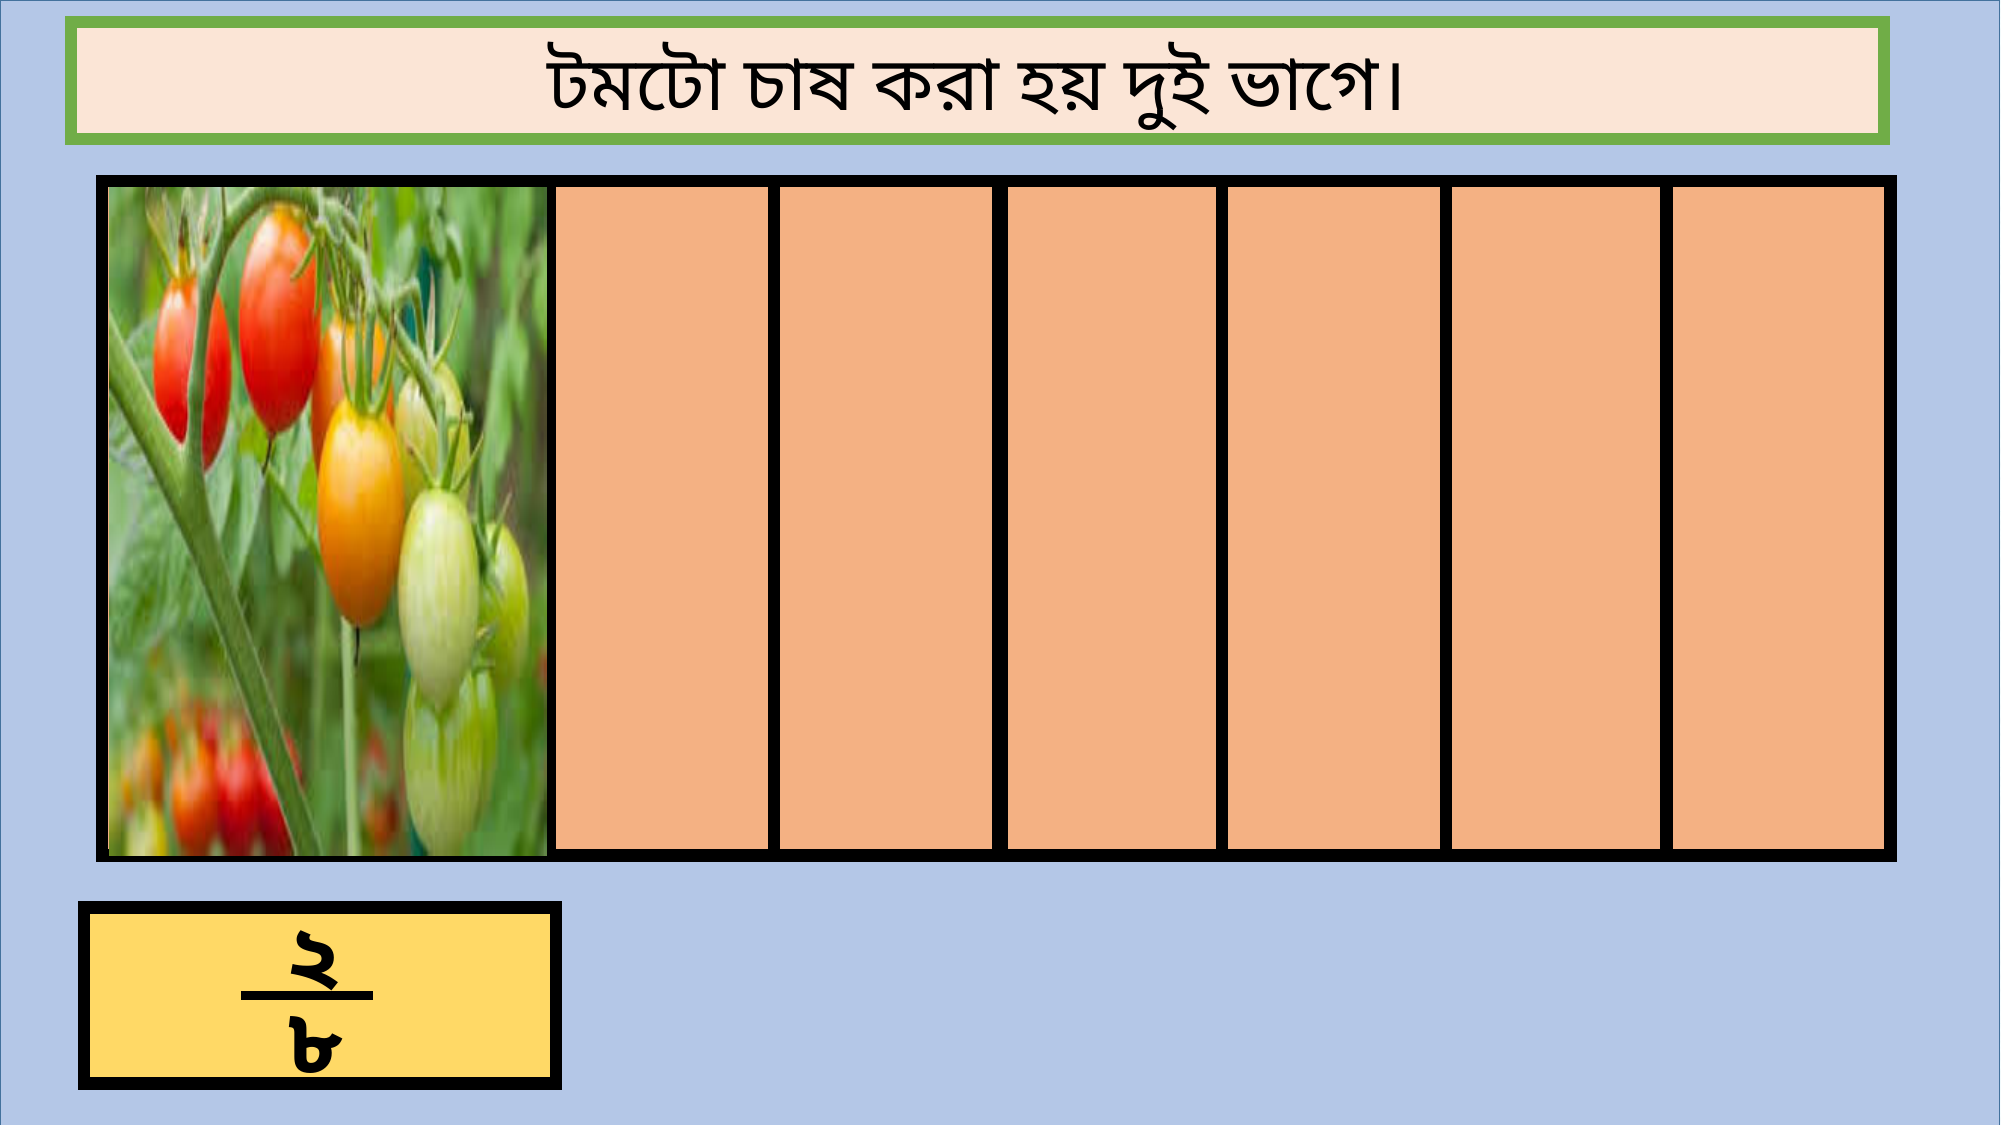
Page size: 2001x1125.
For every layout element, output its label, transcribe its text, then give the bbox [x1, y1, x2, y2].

text_box [461, 906, 557, 1085]
text_box [0, 0, 2000, 1125]
text_box টমটো চাষ করা হয় দুই ভাগে। [70, 21, 1885, 140]
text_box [241, 889, 461, 1102]
picture [109, 187, 547, 856]
text_box [83, 906, 241, 1085]
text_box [101, 181, 1891, 856]
